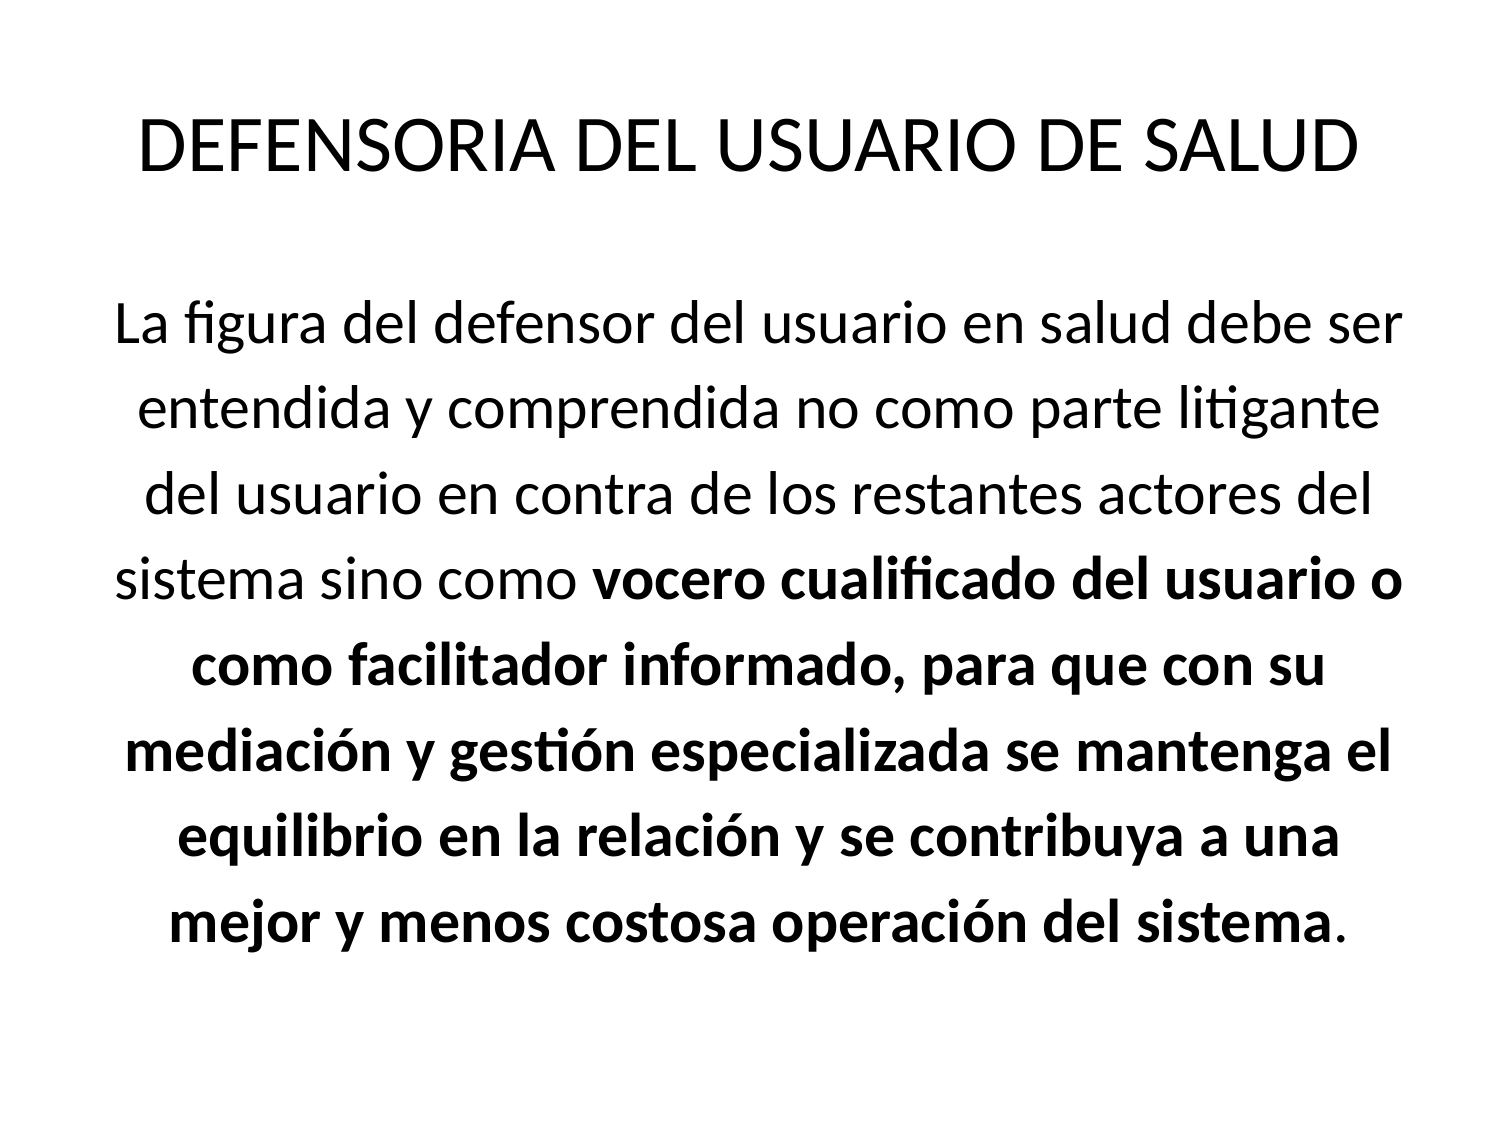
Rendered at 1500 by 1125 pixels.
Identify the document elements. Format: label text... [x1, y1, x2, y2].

title DEFENSORIA DEL USUARIO DE SALUD [74, 44, 1426, 233]
list La figura del defensor del usuario en salud debe ser entendida y comprendida no como parte litigante del usuario en contra de los restantes actores del sistema sino como vocero cualificado del usuario o como facilitador informado, para que con su mediación y gestión especializada se mantenga el equilibrio en la relación y se contribuya a una mejor y menos costosa operación del sistema. [74, 262, 1426, 1006]
